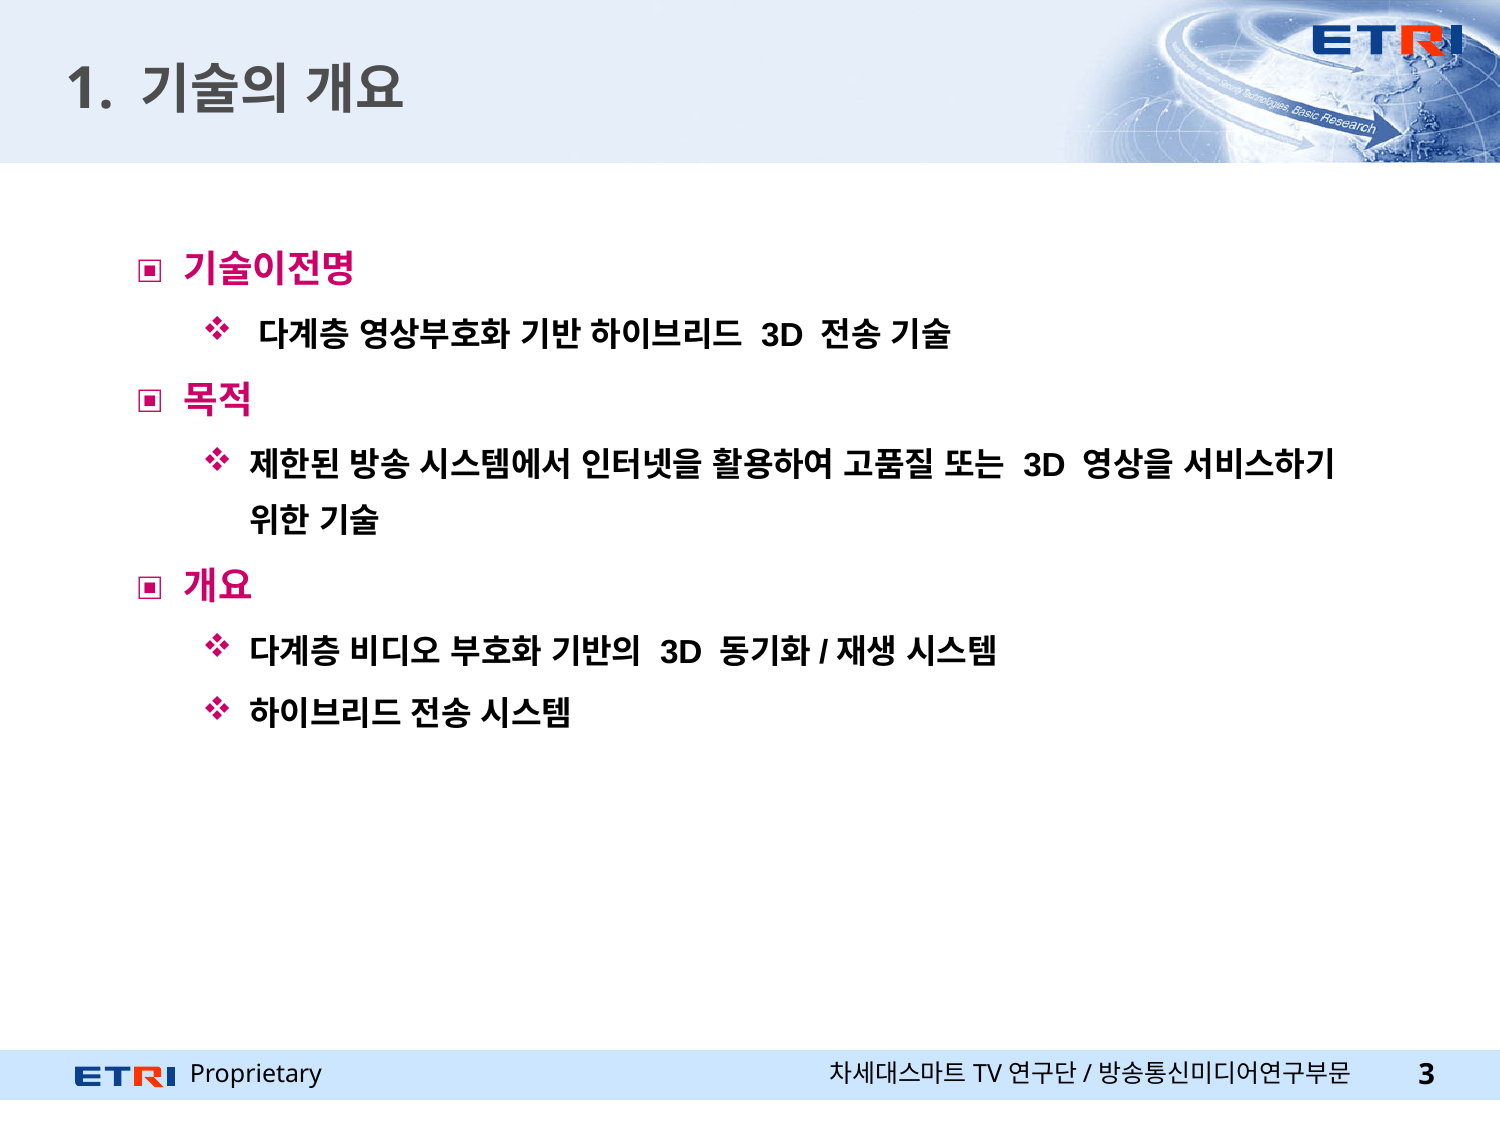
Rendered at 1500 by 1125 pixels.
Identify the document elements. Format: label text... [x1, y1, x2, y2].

text_box 차세대스마트TV연구단/방송통신미디어연구부문 [797, 1050, 1384, 1095]
text_box 기술이전명 다계층 영상부호화 기반 하이브리드 3D 전송 기술 목적 제한된 방송 시스템에서 인터넷을 활용하여 고품질 또는 3D 영상을 서비스하기 위한 기술 개요 다계층 비디오 부호화 기반의 3D 동기화/재생 시스템 하이브리드 전송 시스템 [112, 220, 1388, 1000]
slide_number 3 [1394, 1041, 1458, 1109]
picture [0, 0, 1500, 163]
title 1. 기술의 개요 [50, 42, 1013, 128]
